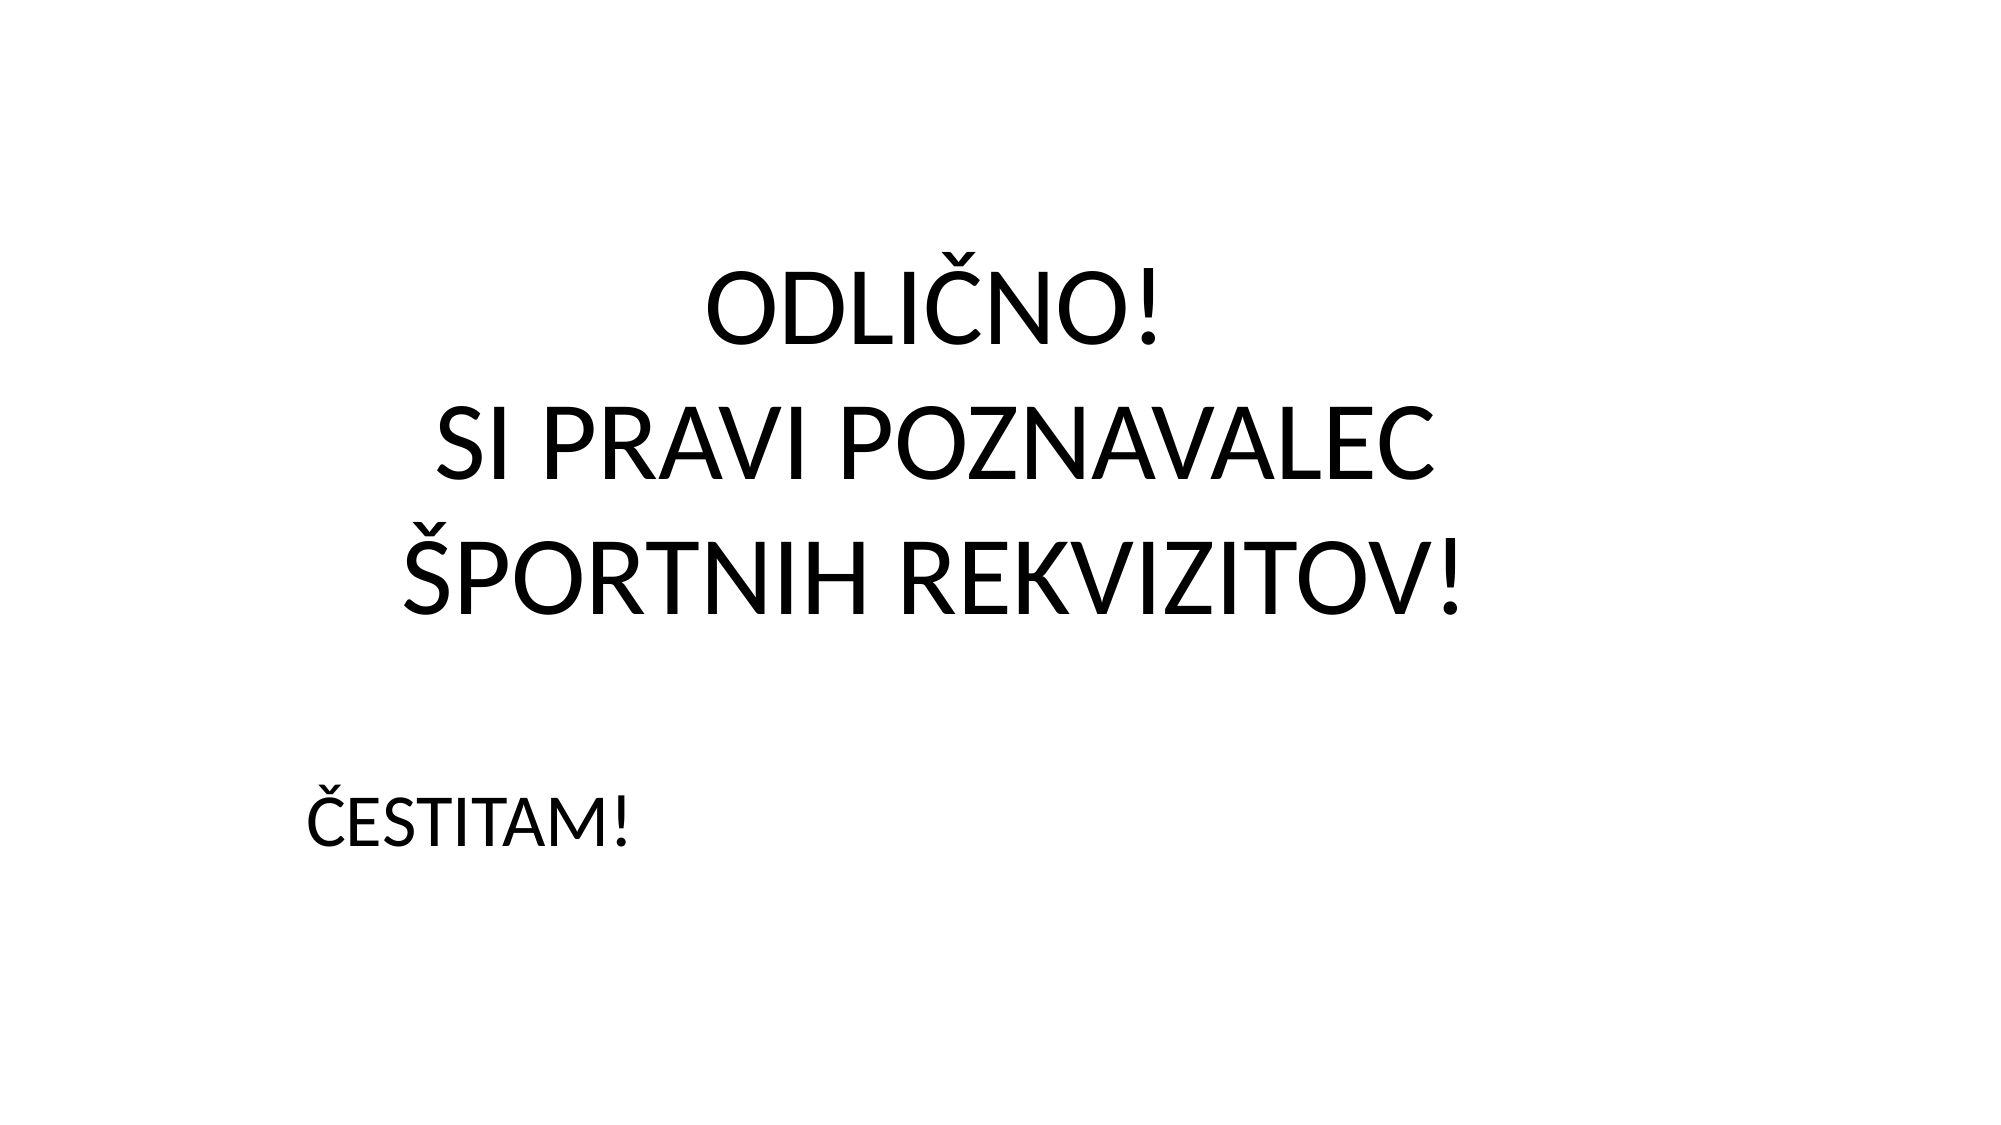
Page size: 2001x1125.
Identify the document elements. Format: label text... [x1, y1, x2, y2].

text_box ODLIČNO! SI PRAVI POZNAVALEC ŠPORTNIH REKVIZITOV! ČESTITAM! [291, 224, 1580, 869]
